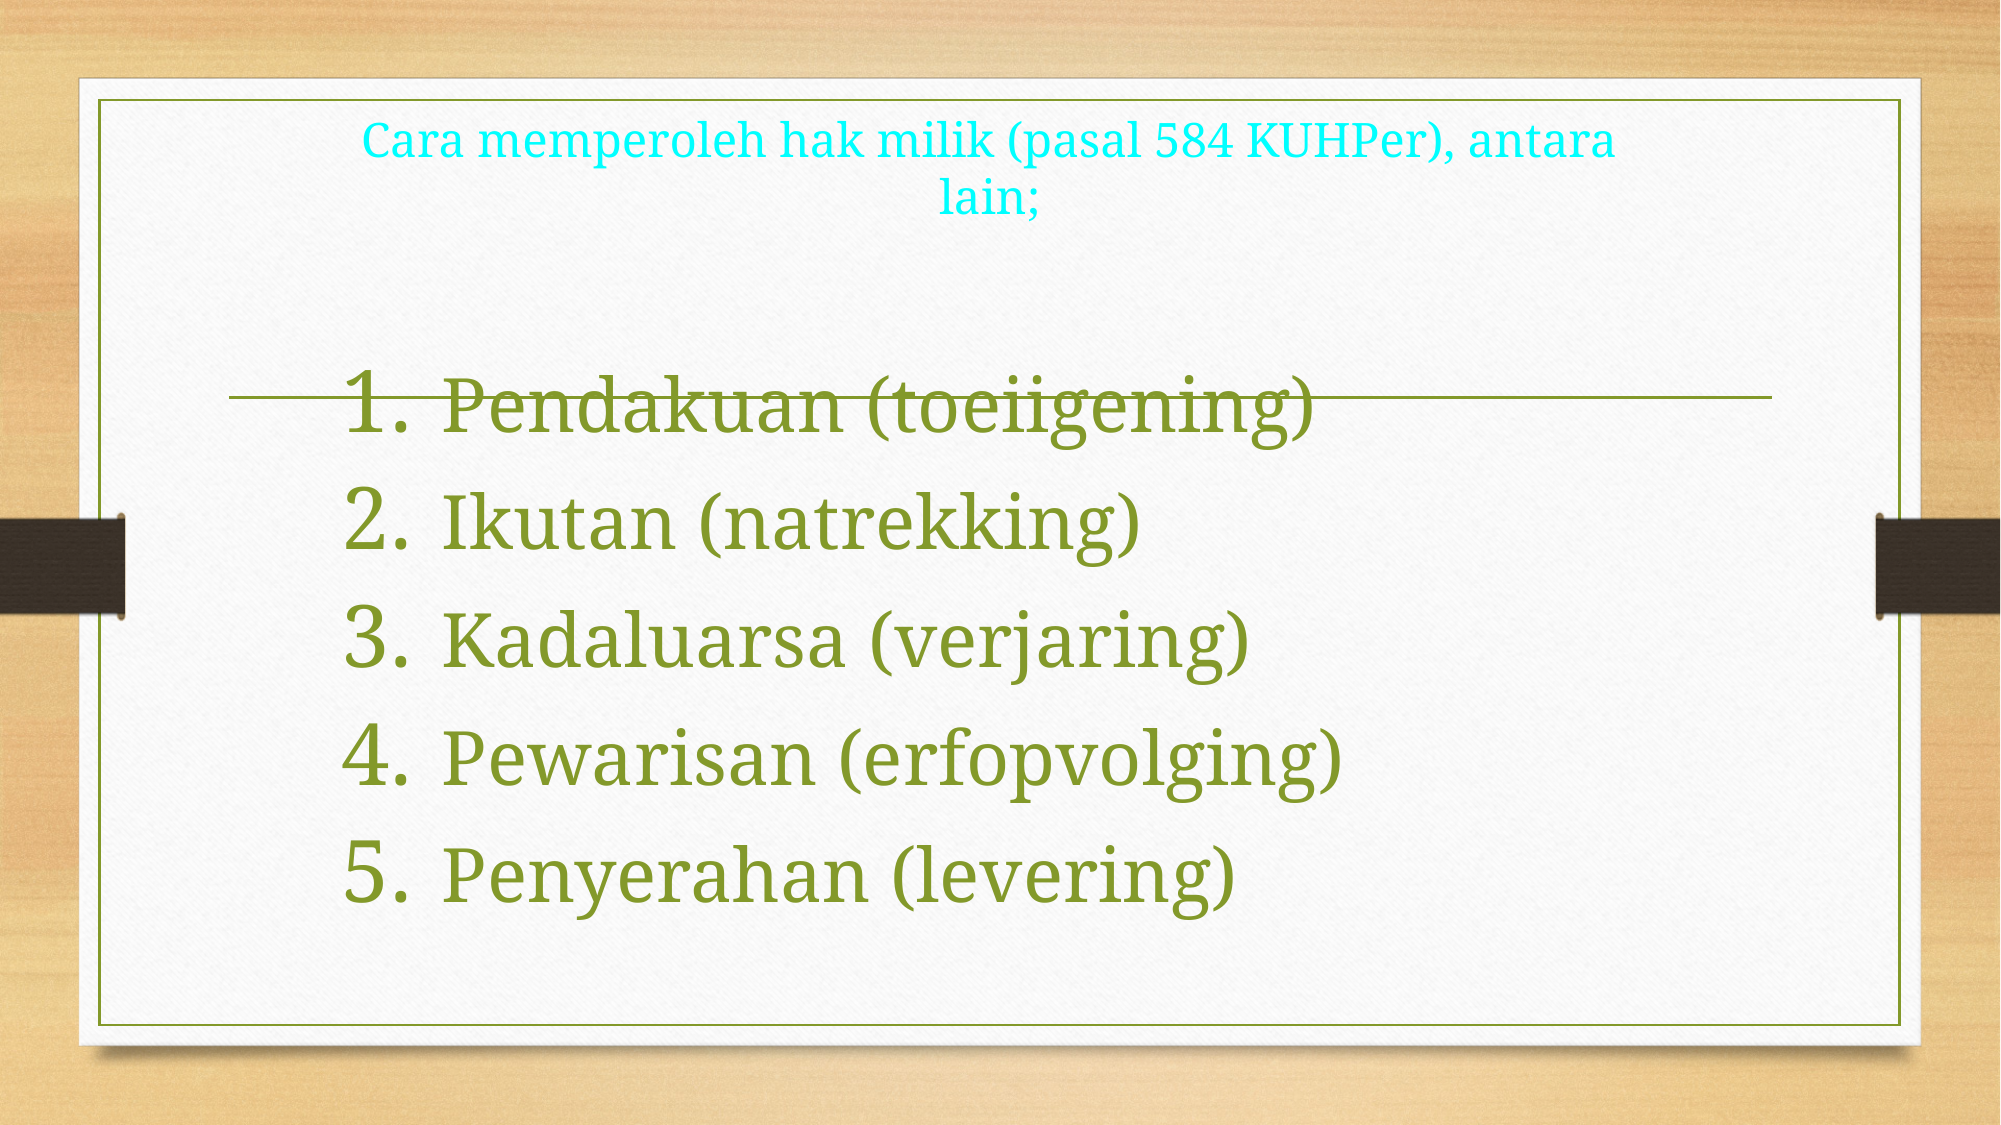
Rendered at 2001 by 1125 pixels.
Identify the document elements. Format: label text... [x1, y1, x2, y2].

list Pendakuan (toeiigening) Ikutan (natrekking) Kadaluarsa (verjaring) Pewarisan (erfopvolging) Penyerahan (levering) [326, 350, 1677, 1094]
picture [0, 0, 2001, 1125]
title Cara memperoleh hak milik (pasal 584 KUHPer), antara lain; [314, 101, 1665, 290]
